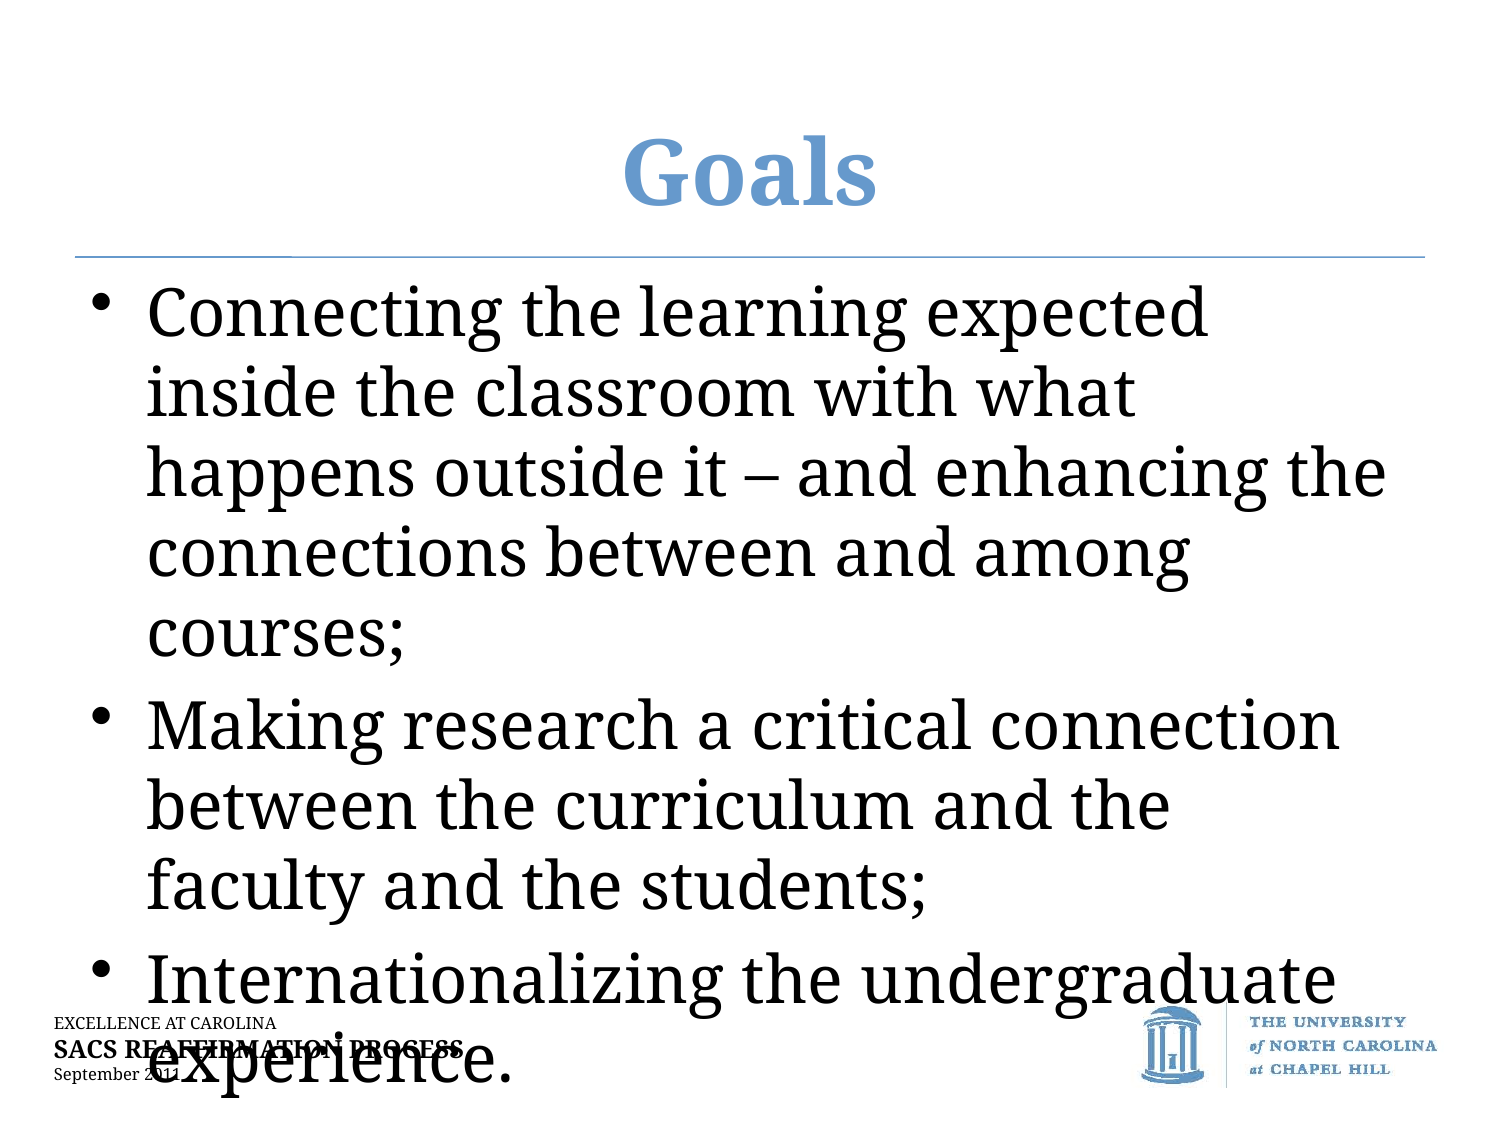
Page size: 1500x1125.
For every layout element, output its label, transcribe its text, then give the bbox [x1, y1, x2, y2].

list Connecting the learning expected inside the classroom with what happens outside it – and enhancing the connections between and among courses; Making research a critical connection between the curriculum and the faculty and the students; Internationalizing the undergraduate experience. [75, 262, 1425, 975]
title Goals [75, 87, 1425, 250]
picture [1125, 987, 1488, 1088]
